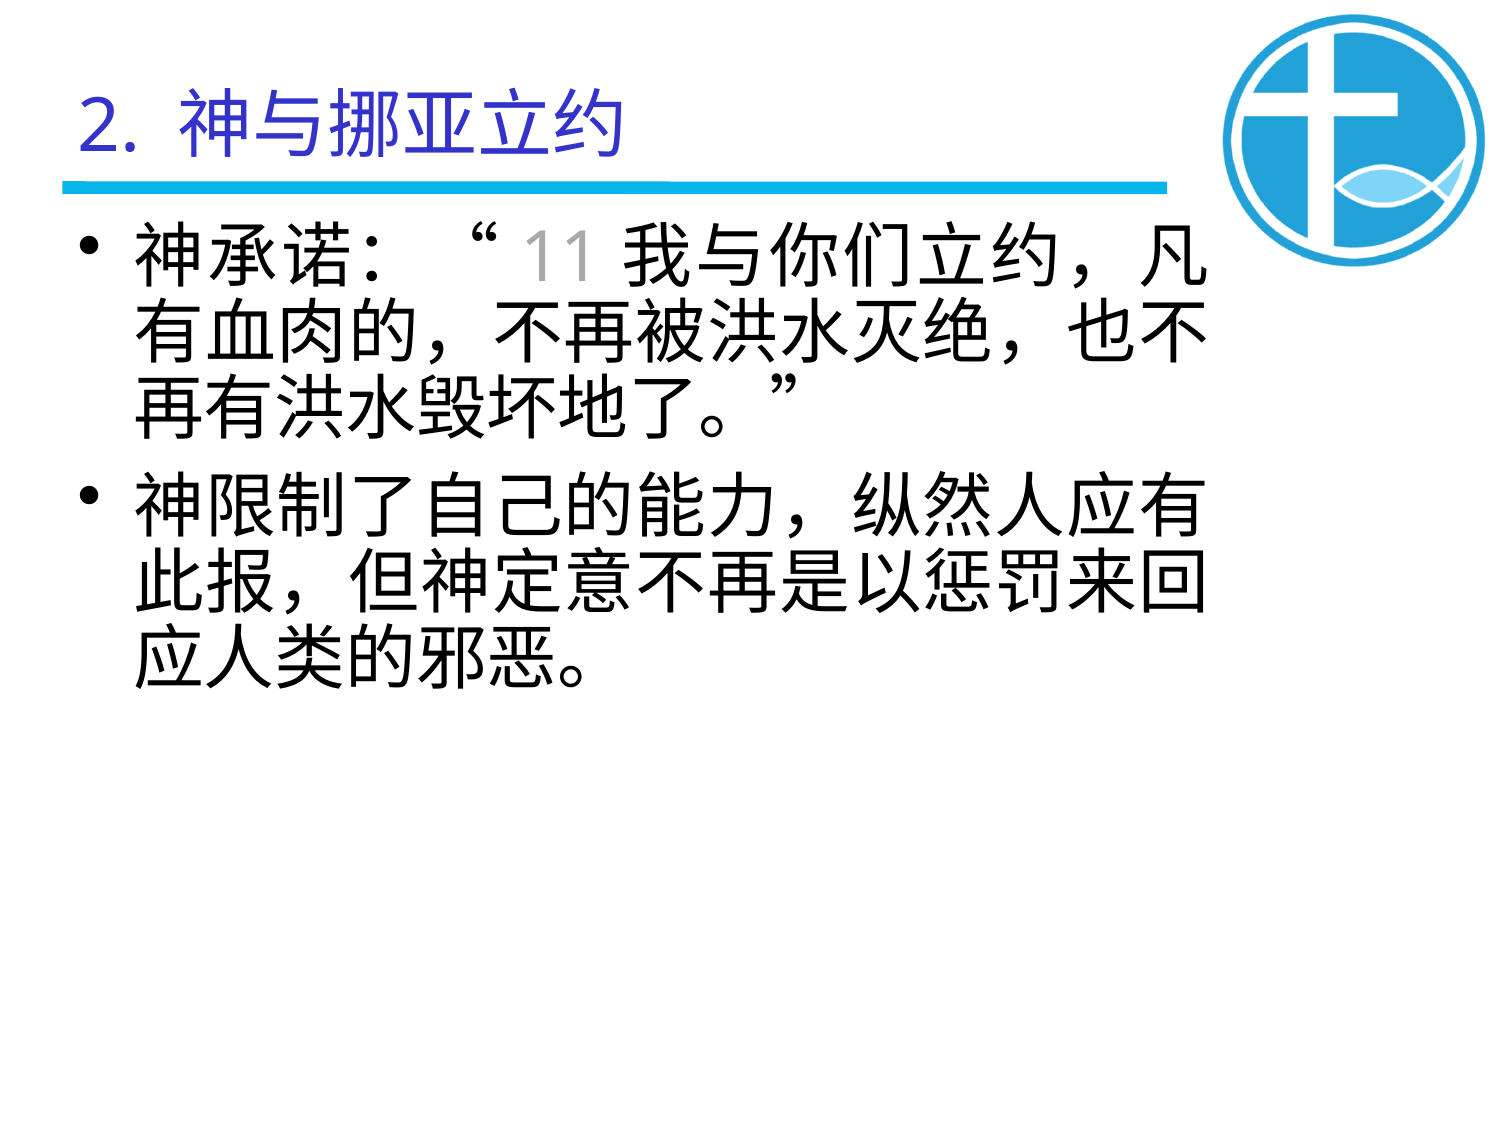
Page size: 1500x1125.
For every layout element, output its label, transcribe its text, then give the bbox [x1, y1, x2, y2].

text_box 神承诺：“11我与你们立约，凡有血肉的，不再被洪水灭绝，也不再有洪水毁坏地了。” 神限制了自己的能力，纵然人应有此报，但神定意不再是以惩罚来回应人类的邪恶。 [69, 212, 1218, 707]
text_box 2. 神与挪亚立约 [69, 79, 1130, 175]
picture [1207, 0, 1500, 281]
